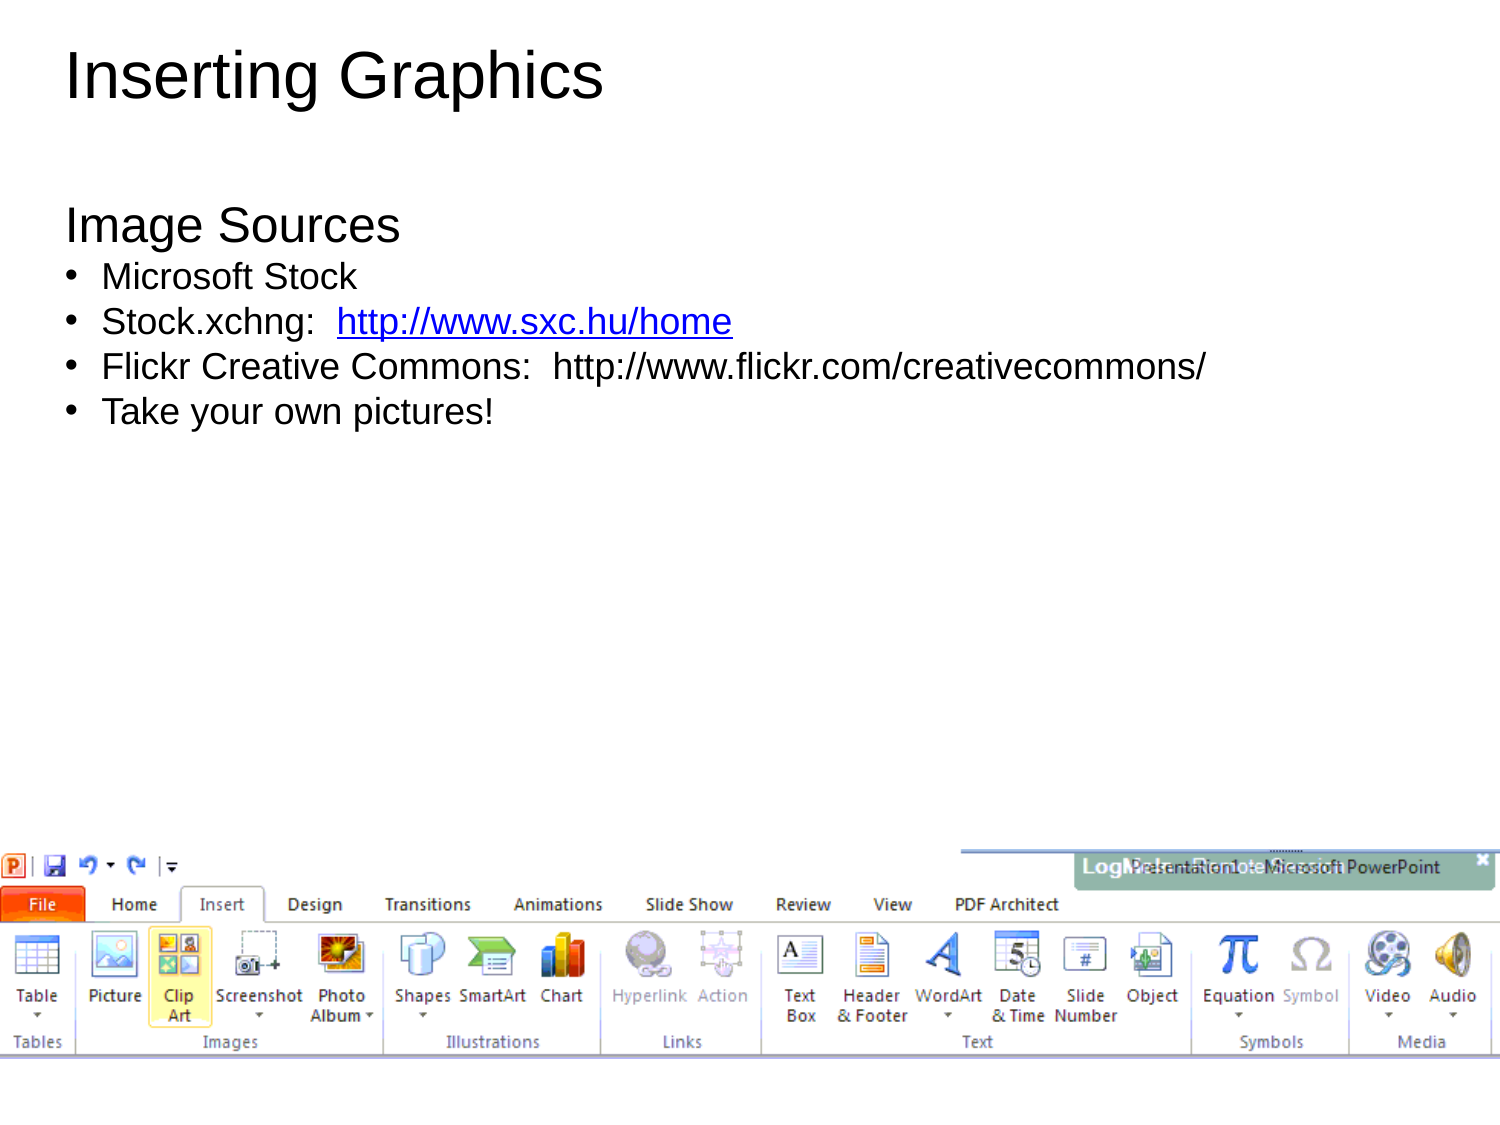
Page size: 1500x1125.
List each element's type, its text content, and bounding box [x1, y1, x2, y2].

text_box Inserting Graphics Image Sources Microsoft Stock Stock.xchng: http://www.sxc.hu/home Flickr Creative Commons: http://www.flickr.com/creativecommons/ Take your own pictures! [50, 24, 1500, 710]
picture [0, 849, 1500, 1059]
